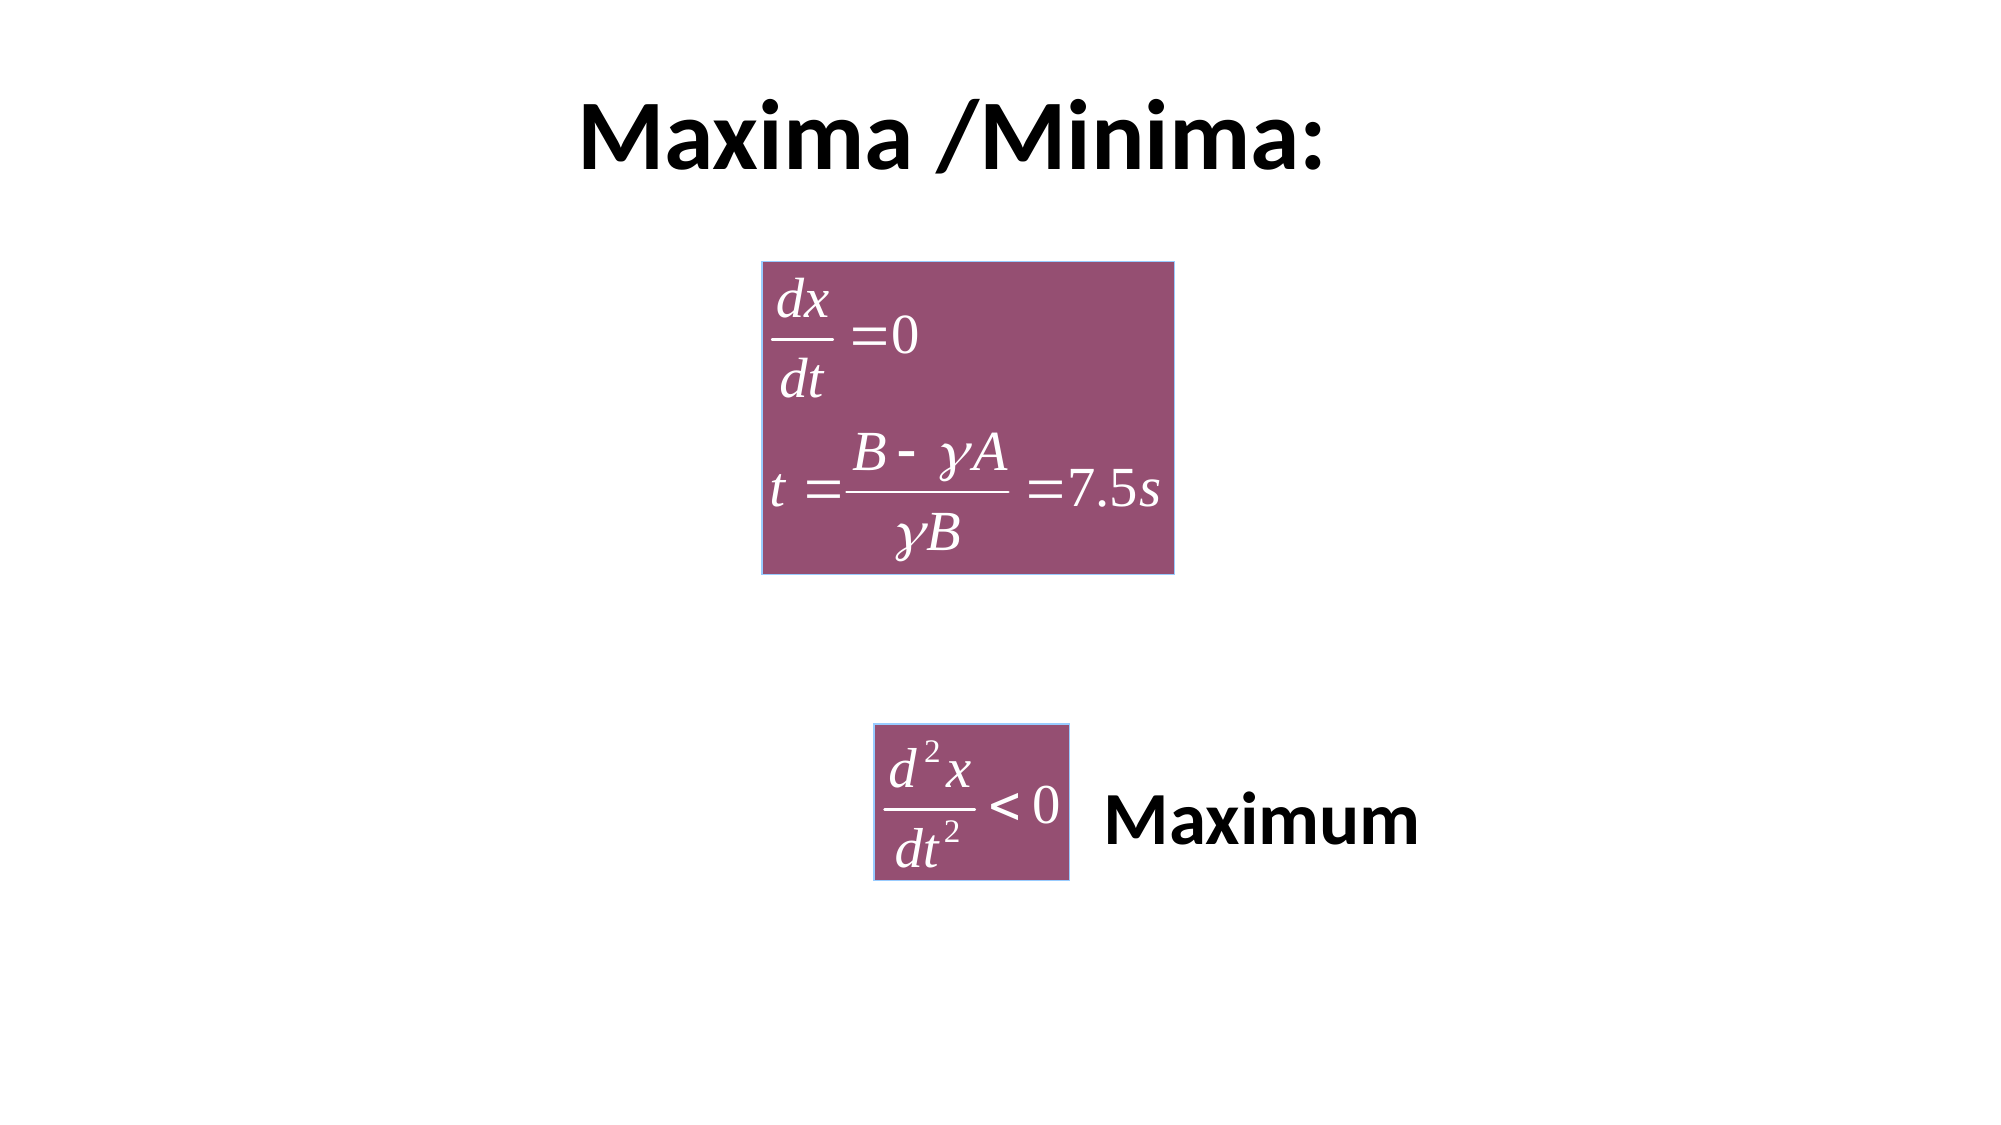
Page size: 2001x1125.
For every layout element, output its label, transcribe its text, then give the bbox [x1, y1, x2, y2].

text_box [762, 262, 1174, 574]
text_box Maximum [1089, 762, 1436, 868]
text_box Maxima /Minima: [562, 62, 1425, 198]
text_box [874, 724, 1069, 880]
